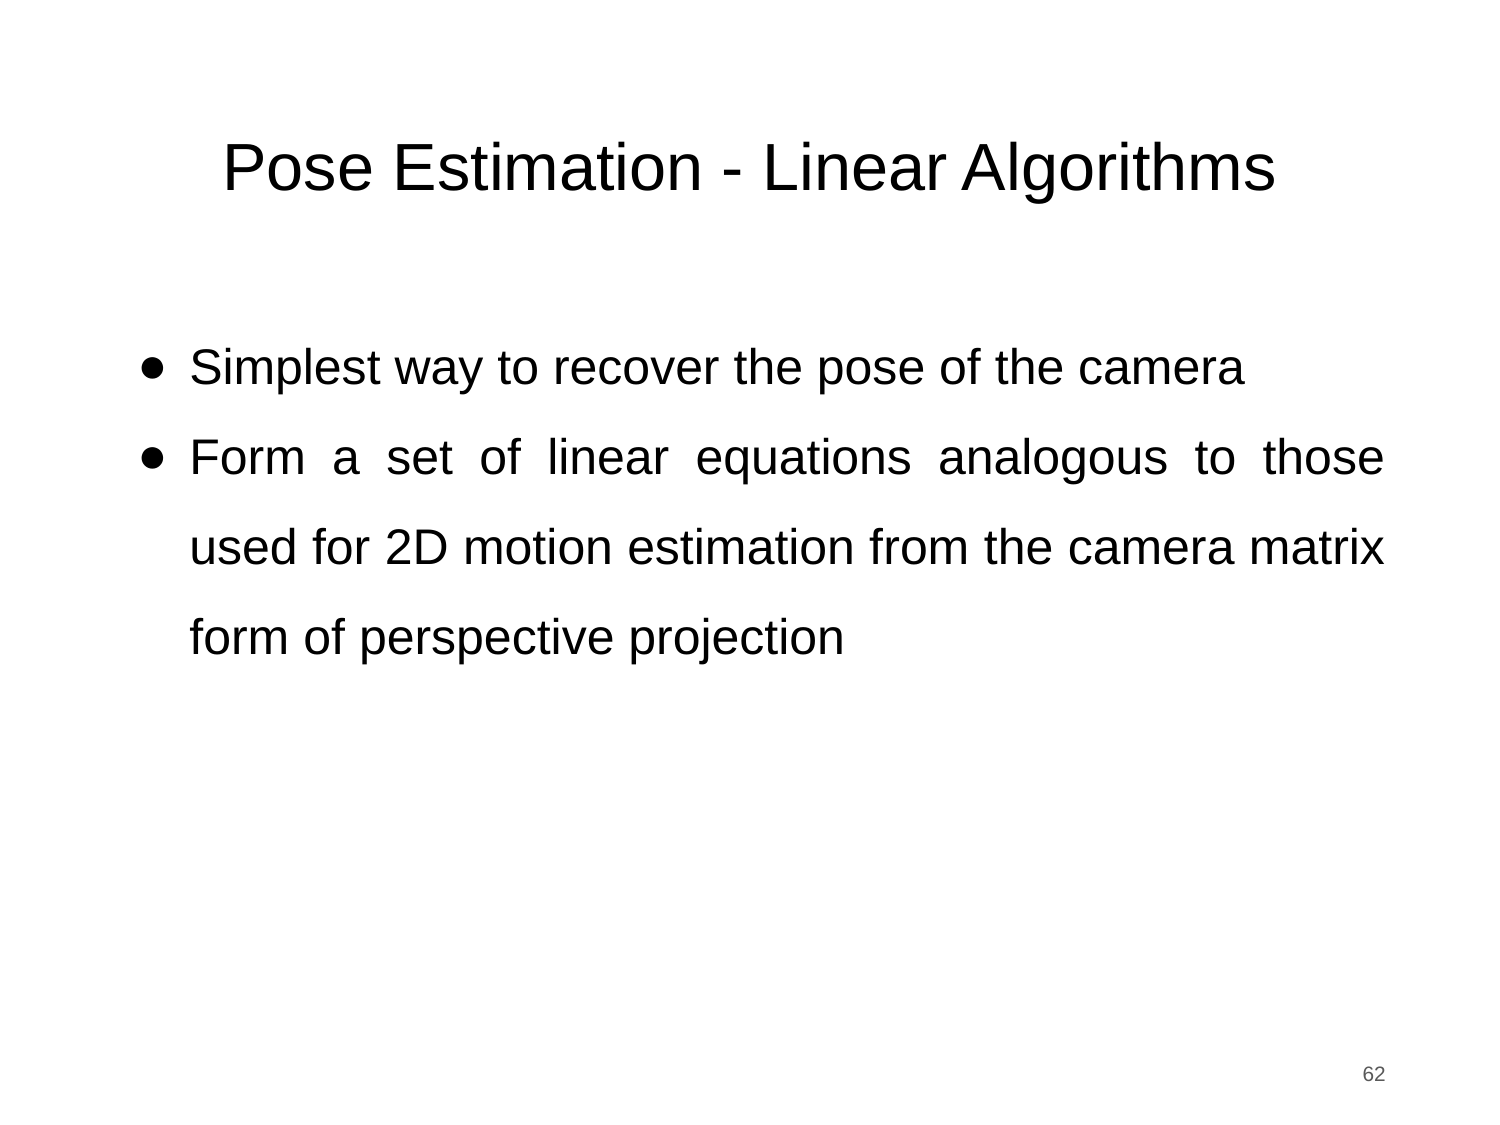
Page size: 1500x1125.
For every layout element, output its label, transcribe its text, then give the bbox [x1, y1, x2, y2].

list Simplest way to recover the pose of the camera Form a set of linear equations analogous to those used for 2D motion estimation from the camera matrix form of perspective projection [103, 299, 1397, 1014]
slide_number 62 [1059, 1042, 1397, 1103]
title Pose Estimation - Linear Algorithms [103, 59, 1397, 278]
